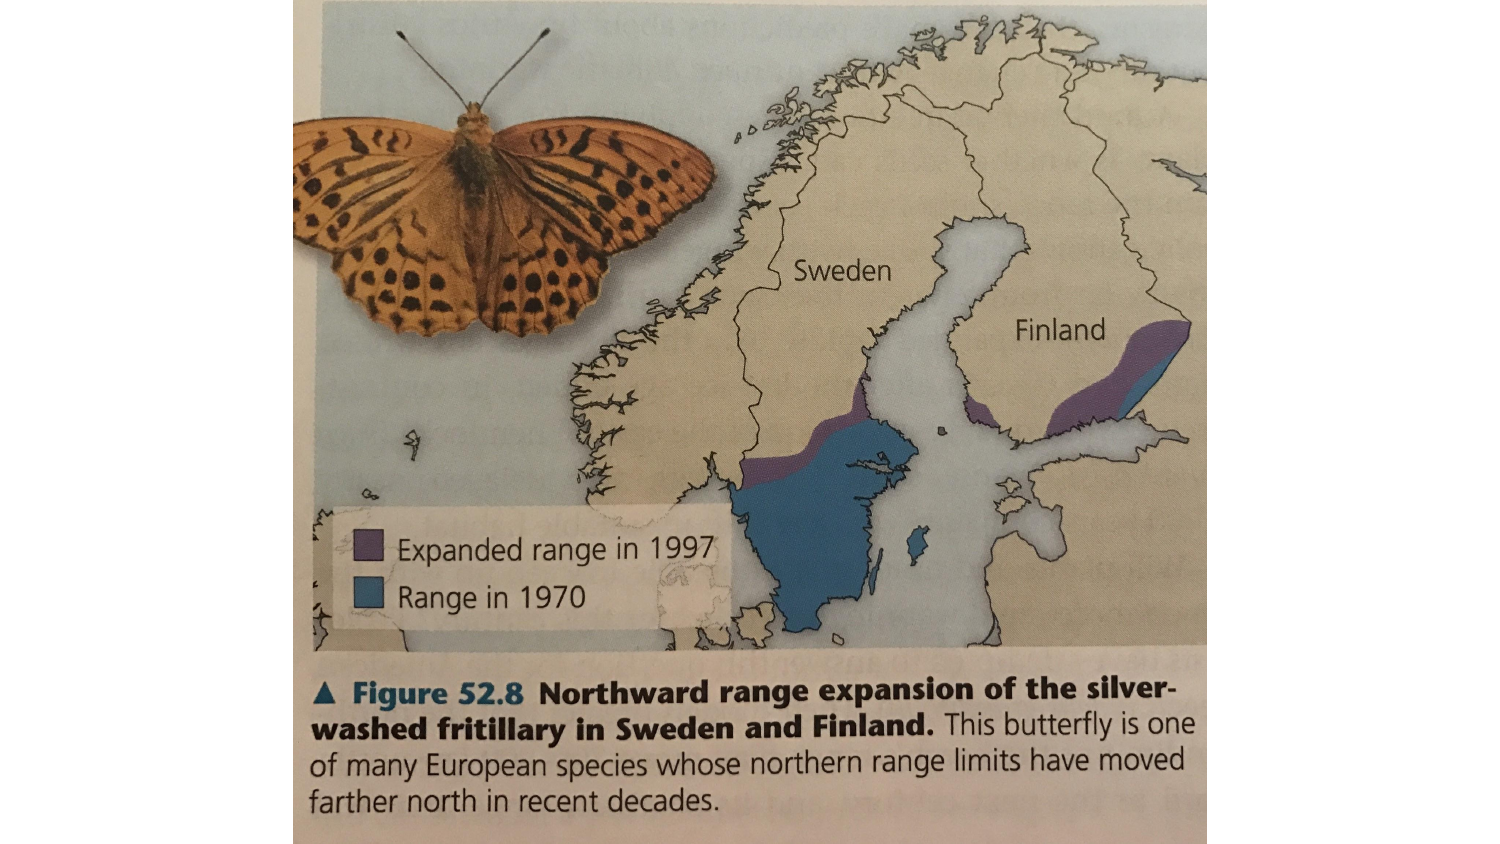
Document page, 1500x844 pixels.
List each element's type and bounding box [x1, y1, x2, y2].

picture [293, 0, 1207, 844]
